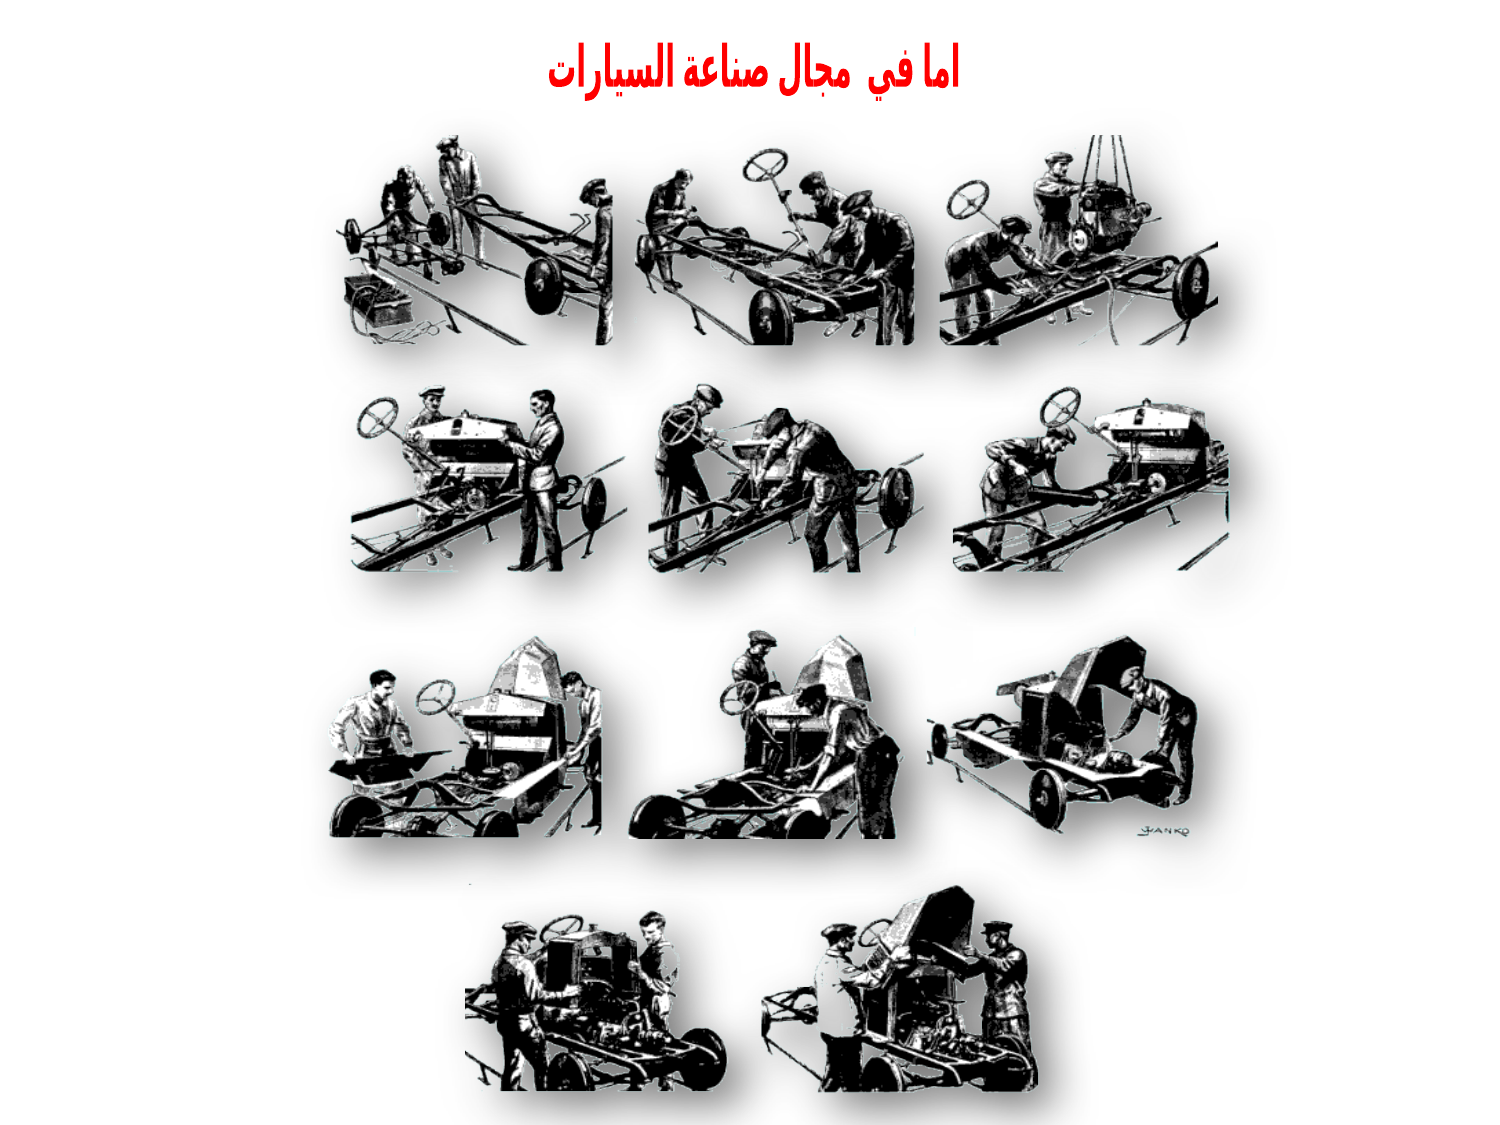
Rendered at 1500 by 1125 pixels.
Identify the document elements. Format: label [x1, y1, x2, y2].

text_box [324, 135, 1230, 1095]
